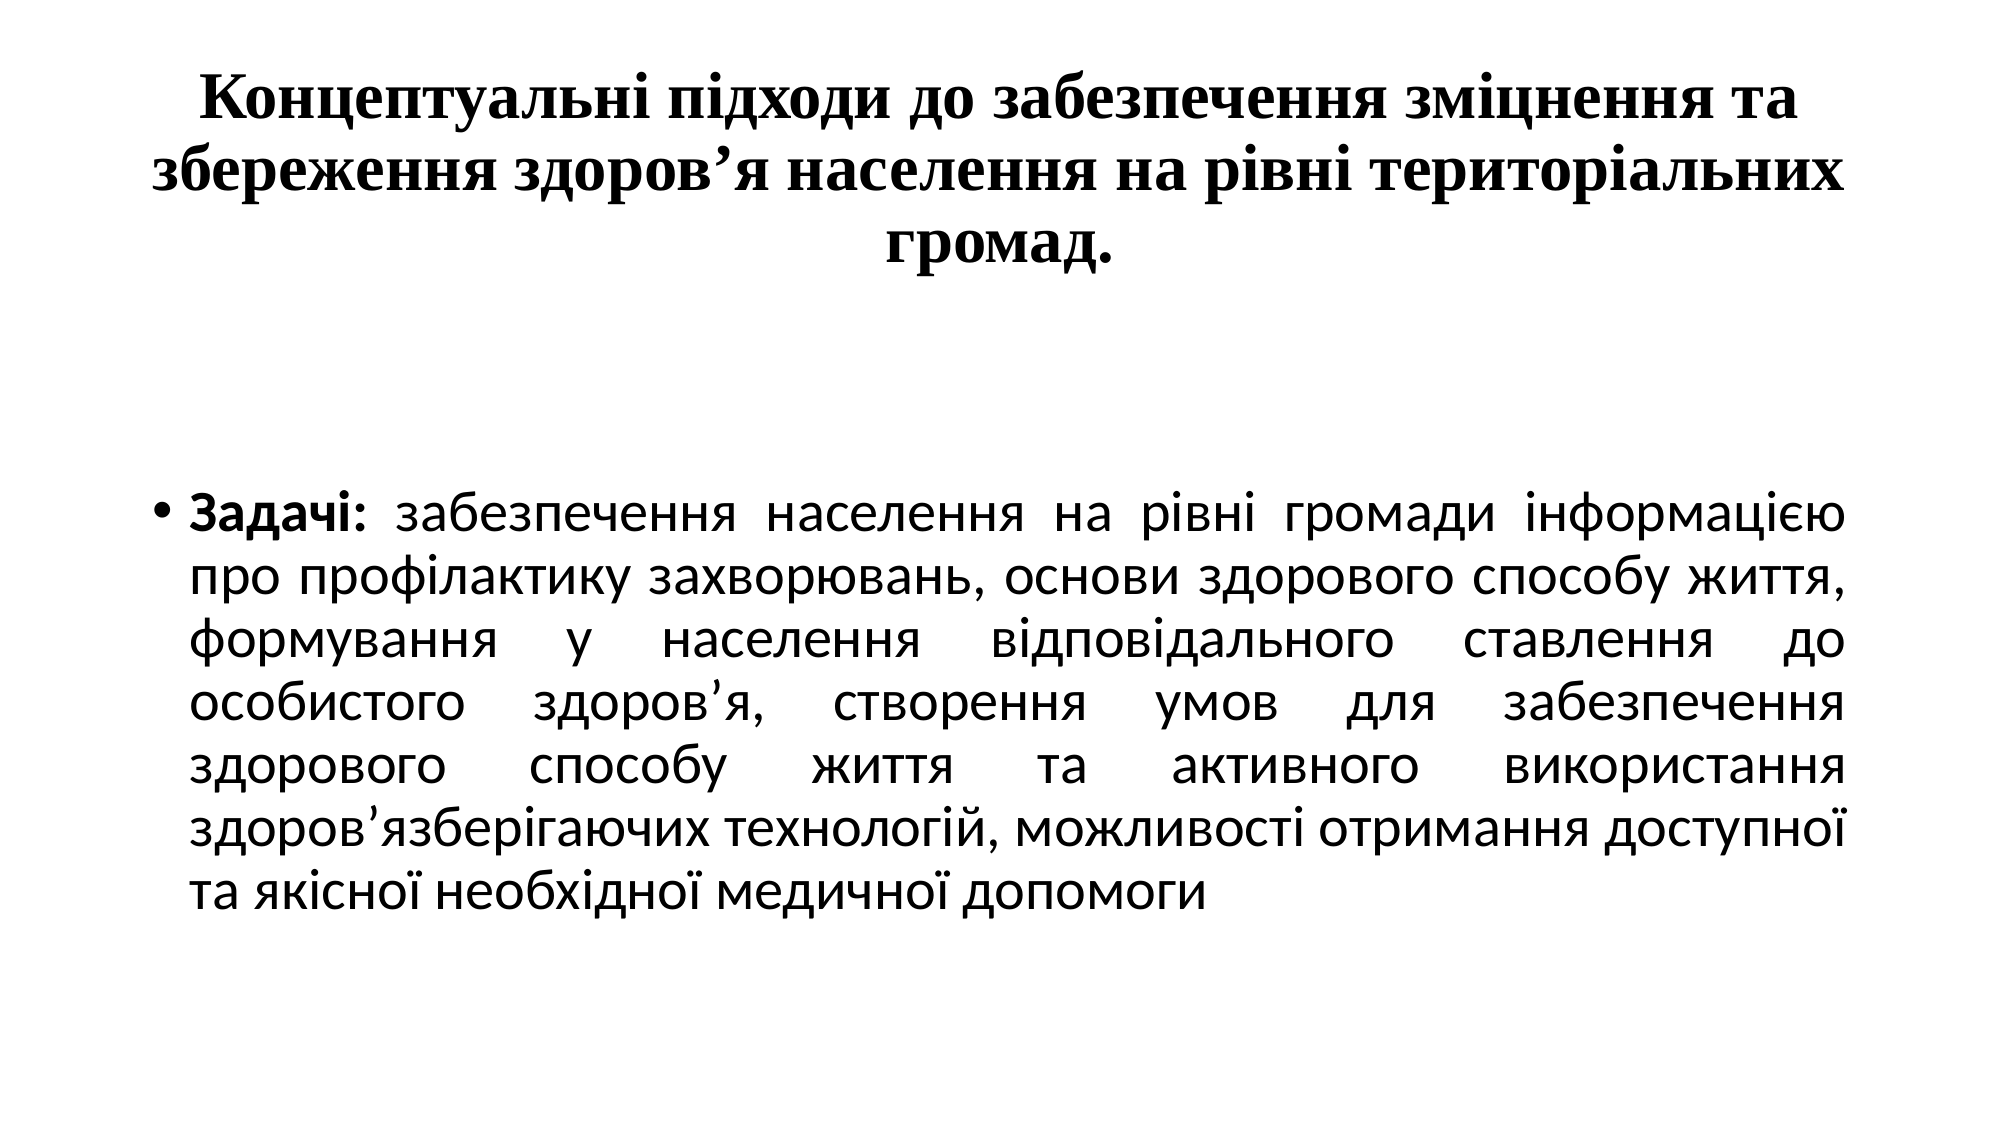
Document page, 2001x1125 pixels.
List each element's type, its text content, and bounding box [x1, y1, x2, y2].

title Концептуальні підходи до забезпечення зміцнення та збереження здоров’я населення на рівні територіальних громад. [137, 59, 1863, 278]
list Задачі: забезпечення населення на рівні громади інформацією про профілактику захворювань, основи здорового способу життя, формування у населення відповідального ставлення до особистого здоров’я, створення умов для забезпечення здорового способу життя та активного використання здоров’язберігаючих технологій, можливості отримання доступної та якісної необхідної медичної допомоги [137, 299, 1863, 1014]
